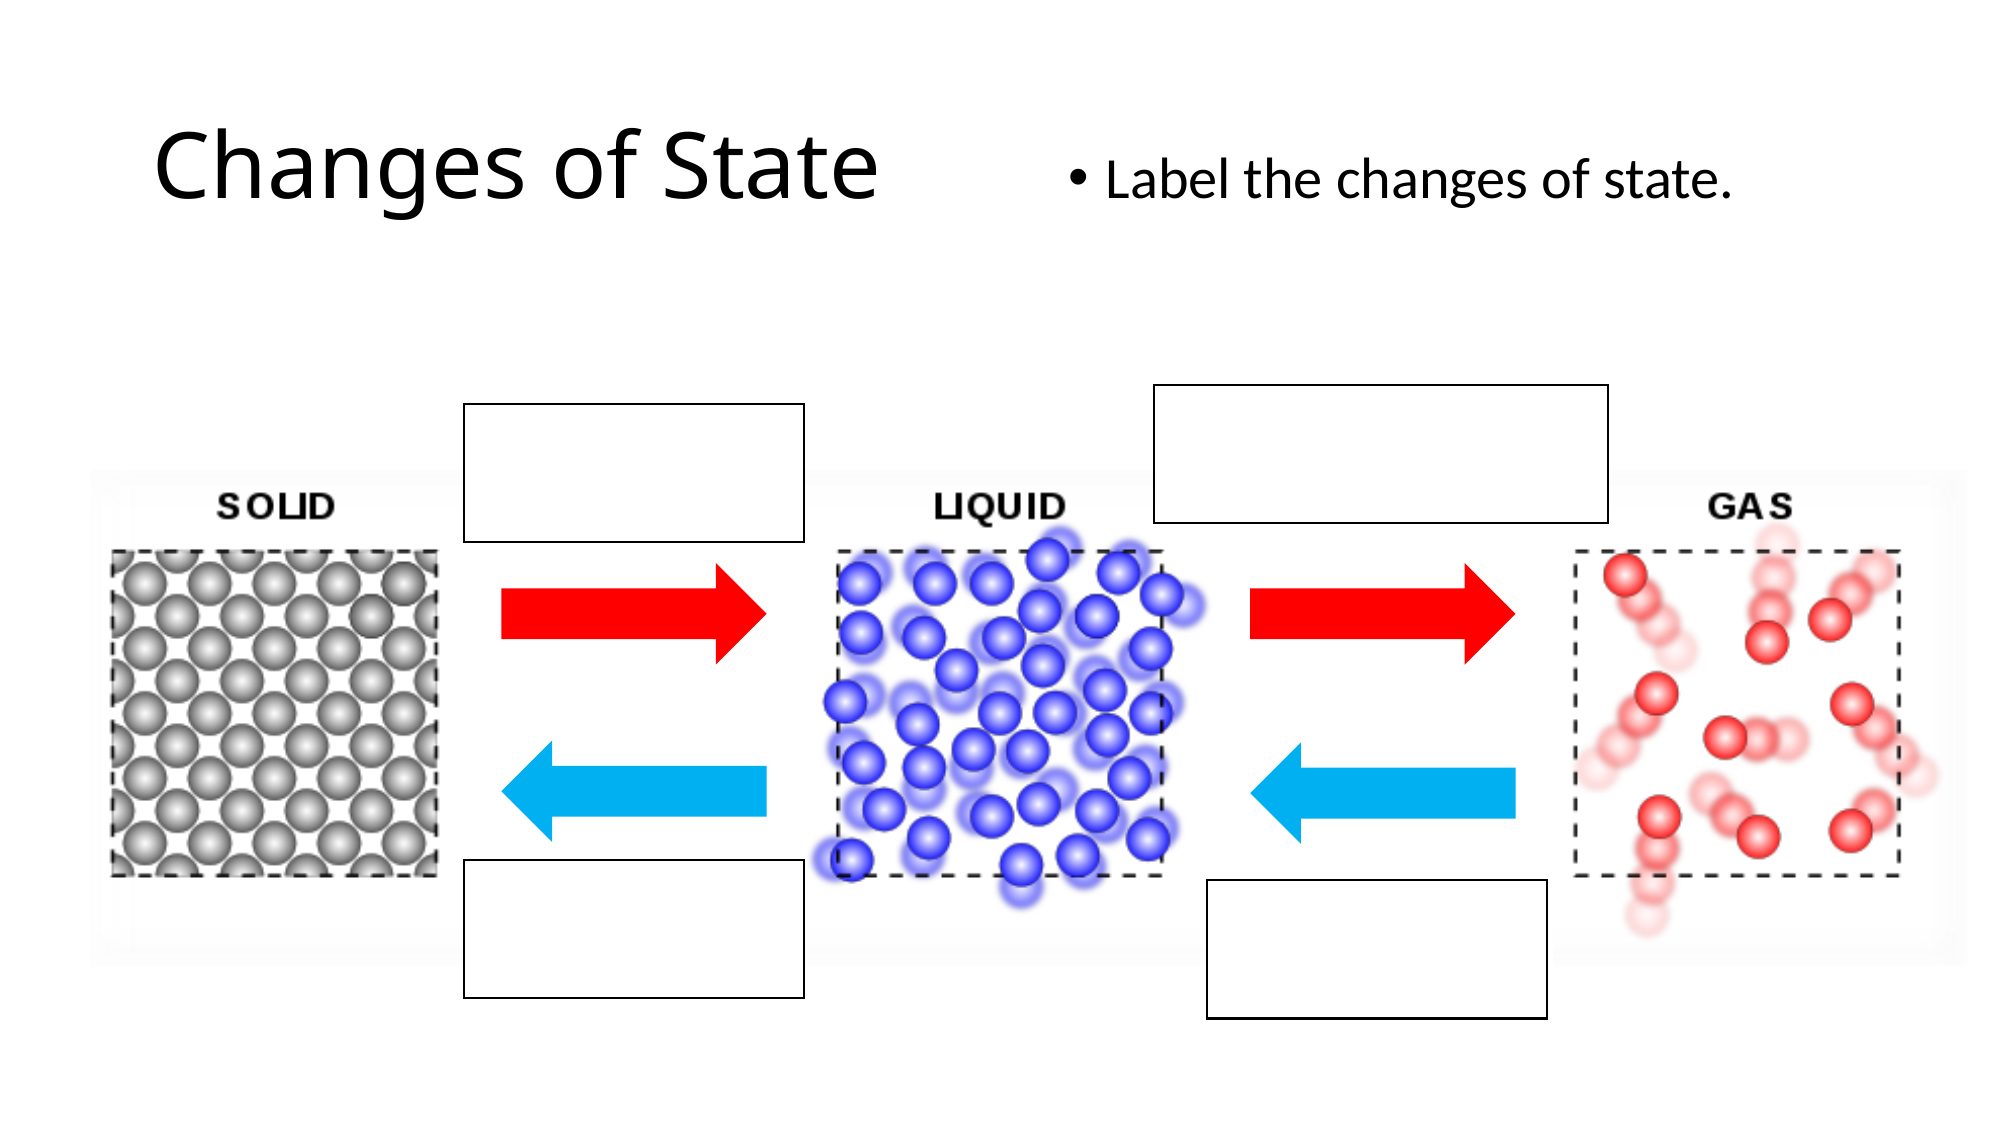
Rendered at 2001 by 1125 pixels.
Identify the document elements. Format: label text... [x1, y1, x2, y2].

picture [804, 469, 1213, 967]
text_box [463, 859, 805, 999]
title Changes of State [137, 59, 1863, 278]
text_box [1249, 560, 1517, 668]
text_box [1248, 739, 1517, 847]
text_box [500, 560, 769, 668]
text_box [1206, 879, 1548, 1020]
text_box [463, 403, 805, 543]
picture [90, 469, 464, 967]
text_box [499, 737, 768, 845]
picture [1553, 469, 1968, 967]
text_box [1153, 384, 1609, 524]
list Label the changes of state. [1053, 140, 1761, 243]
